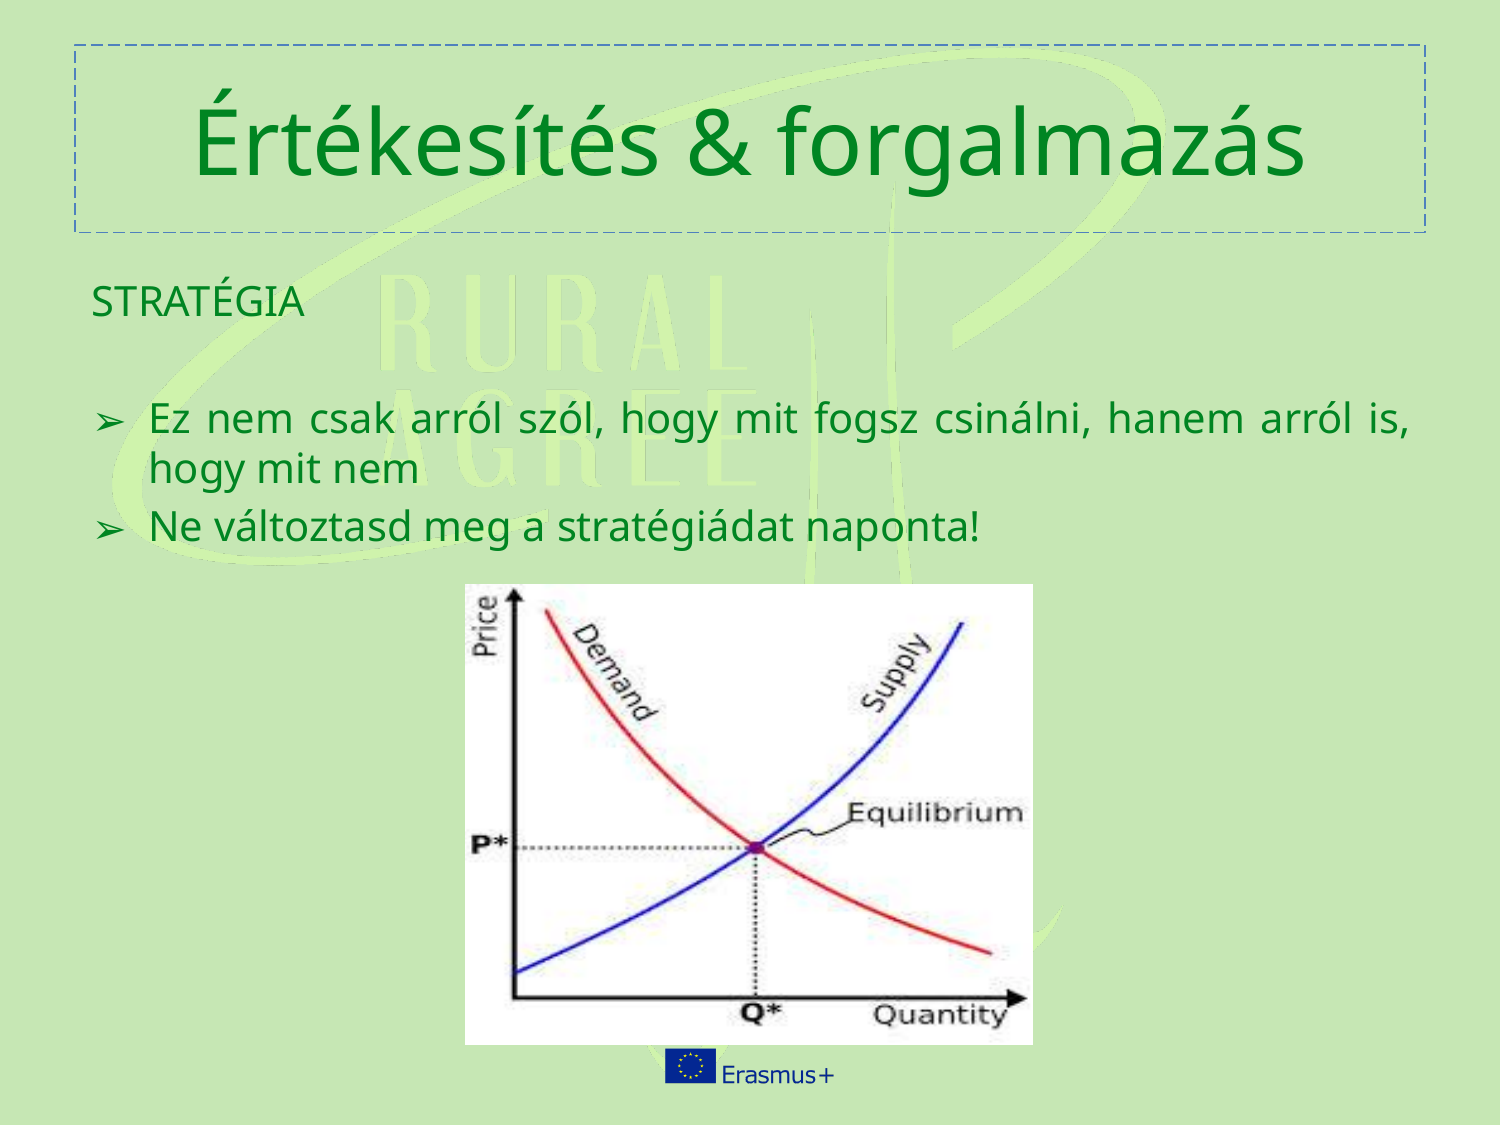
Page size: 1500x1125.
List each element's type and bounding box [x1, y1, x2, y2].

picture [76, 28, 1424, 1107]
